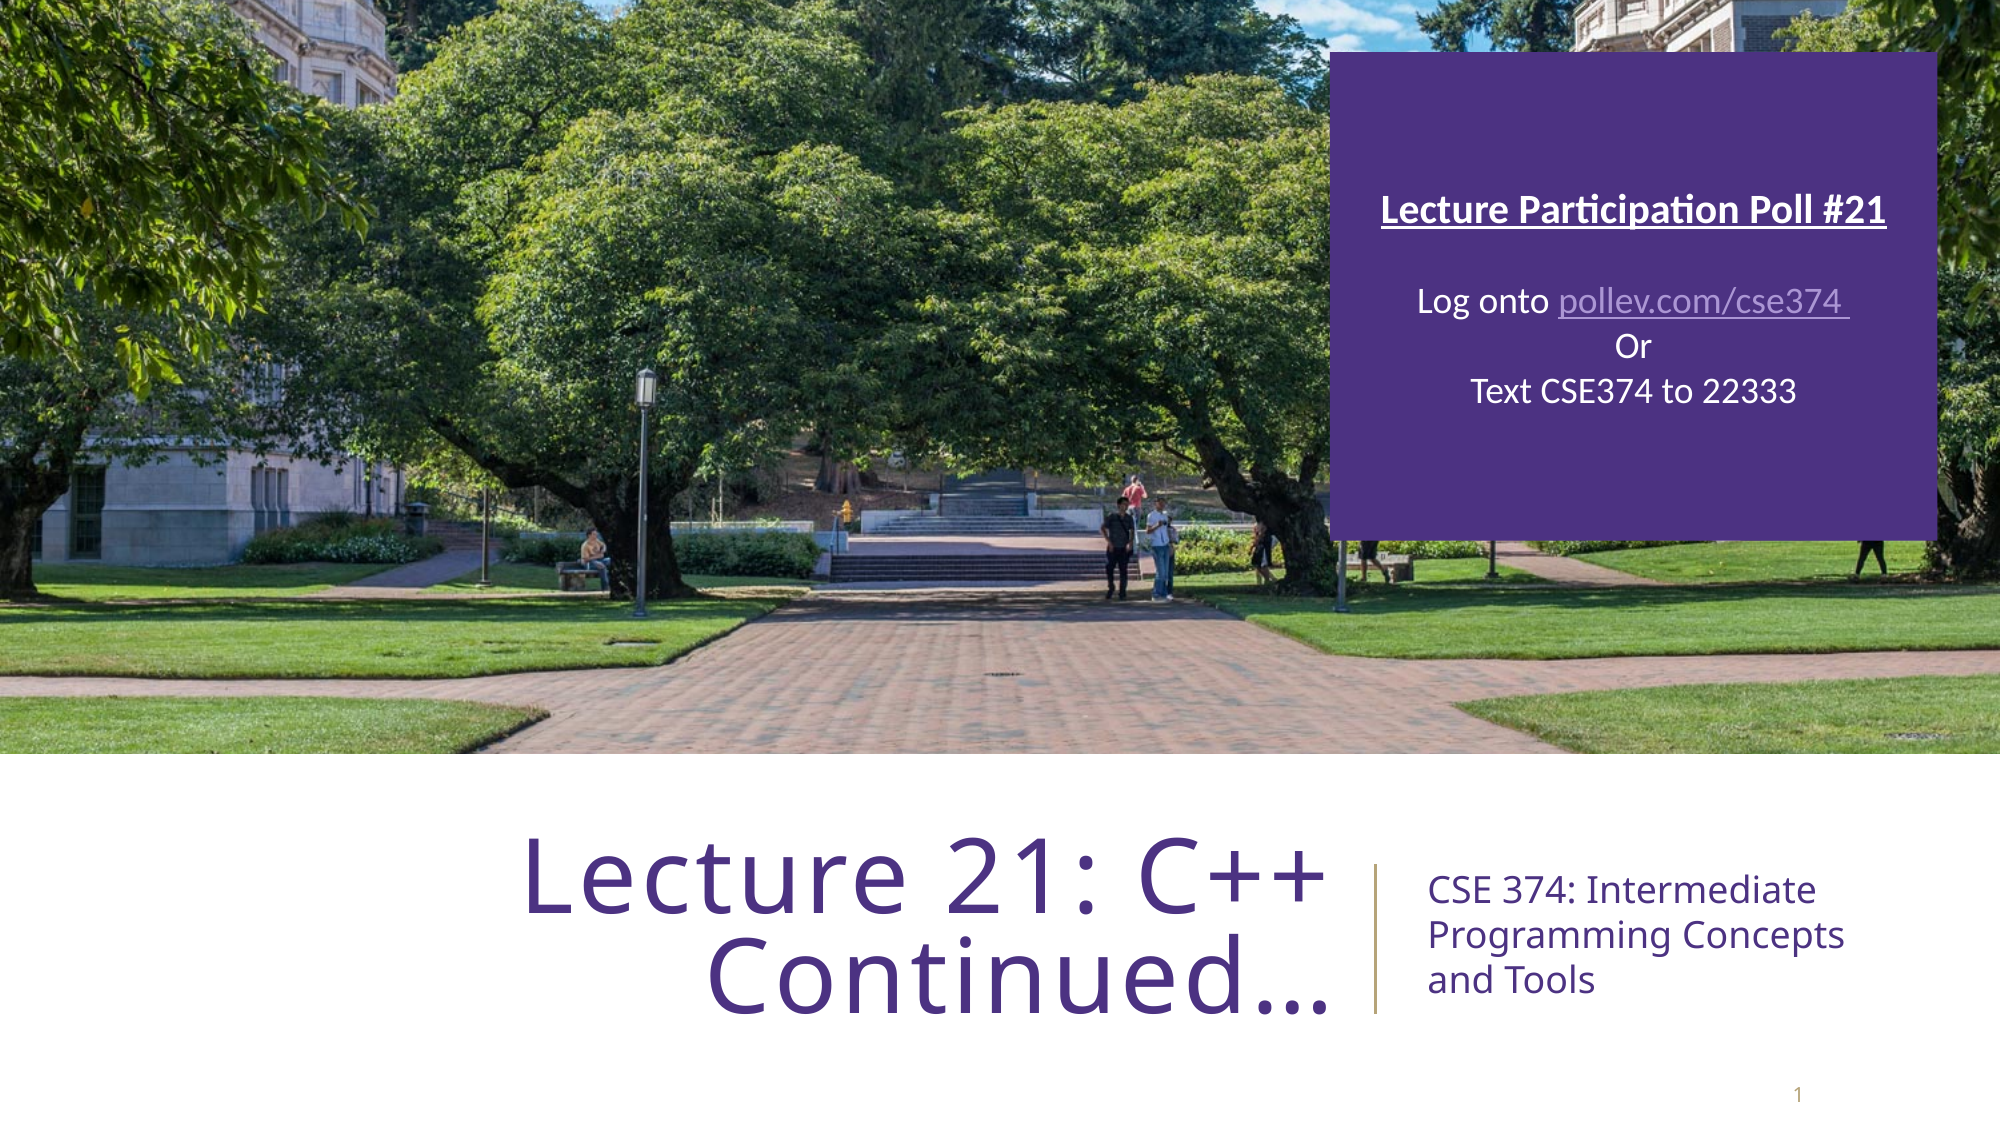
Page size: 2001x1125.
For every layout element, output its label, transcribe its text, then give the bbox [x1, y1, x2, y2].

title Lecture 21: C++ Continued… [75, 813, 1350, 1054]
subtitle CSE 374: Intermediate Programming Concepts and Tools [1412, 813, 1938, 1054]
picture [0, 0, 2000, 754]
text_box Lecture Participation Poll #21 Log onto pollev.com/cse374 Or Text CSE374 to 22333 [1329, 51, 1939, 542]
slide_number 1 [1777, 1073, 1938, 1119]
